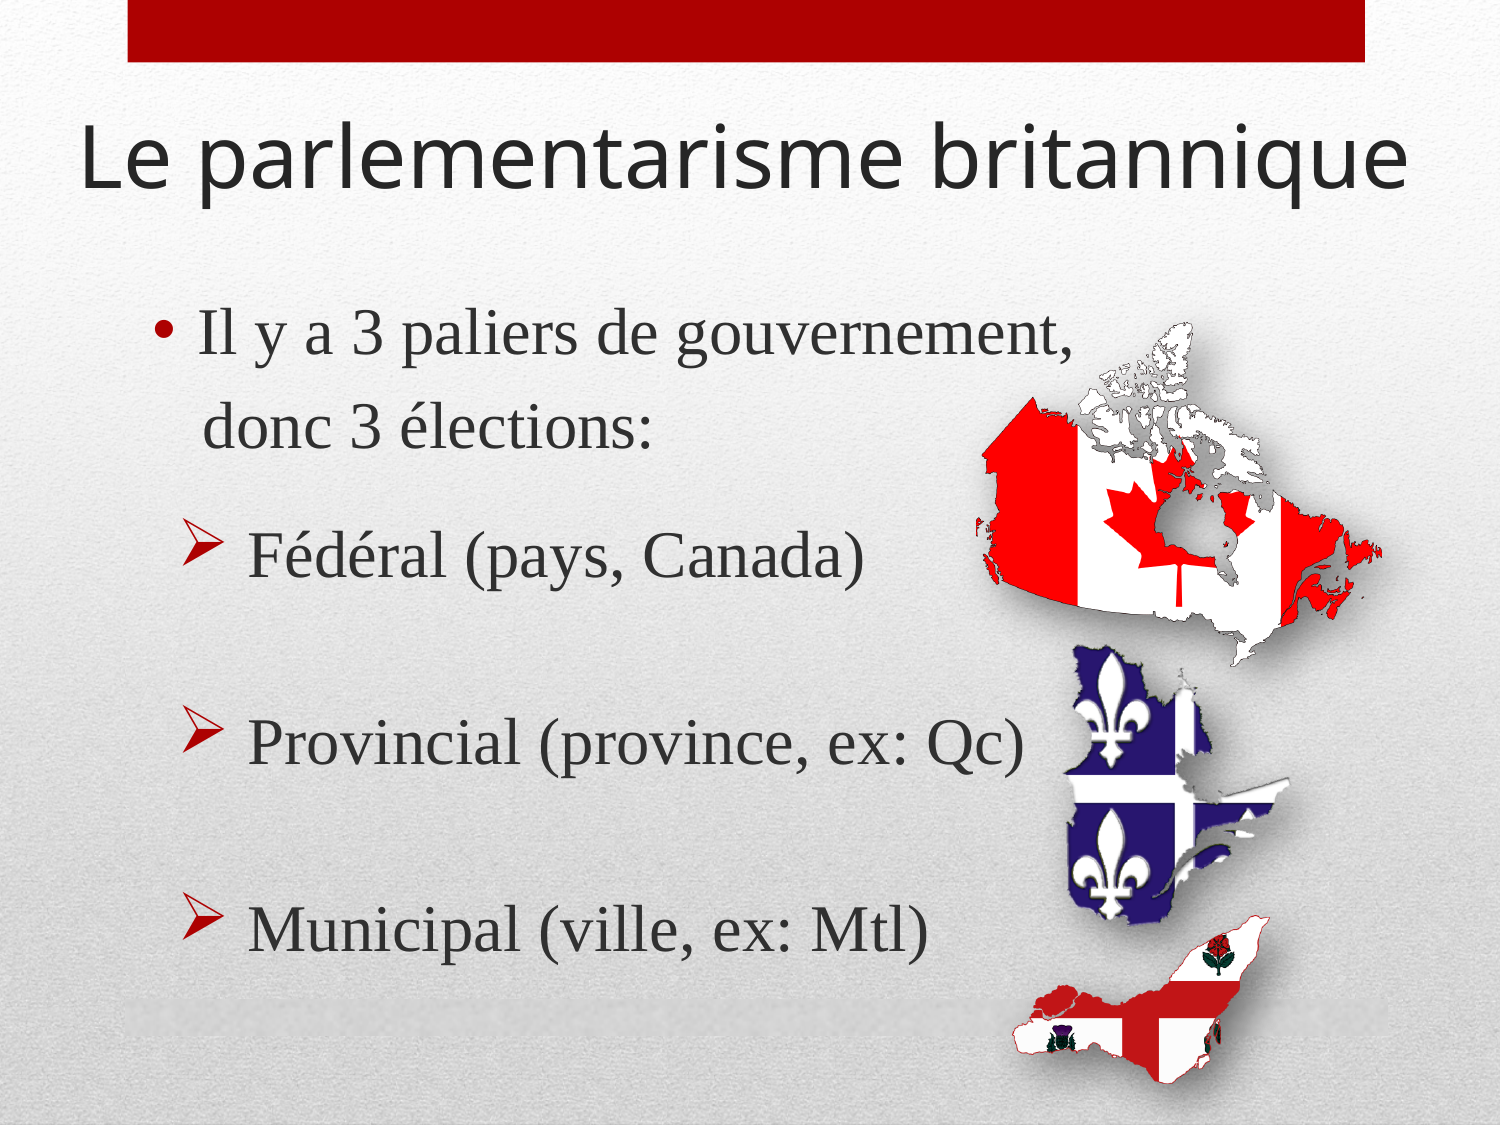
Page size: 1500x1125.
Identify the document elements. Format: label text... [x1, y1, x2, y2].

title Le parlementarisme britannique [62, 75, 1450, 215]
text_box Fédéral (pays, Canada) Provincial (province, ex: Qc) Municipal (ville, ex: Mtl) [162, 487, 1046, 988]
picture [124, 321, 1389, 1085]
list Il y a 3 paliers de gouvernement, donc 3 élections: [137, 262, 1150, 488]
